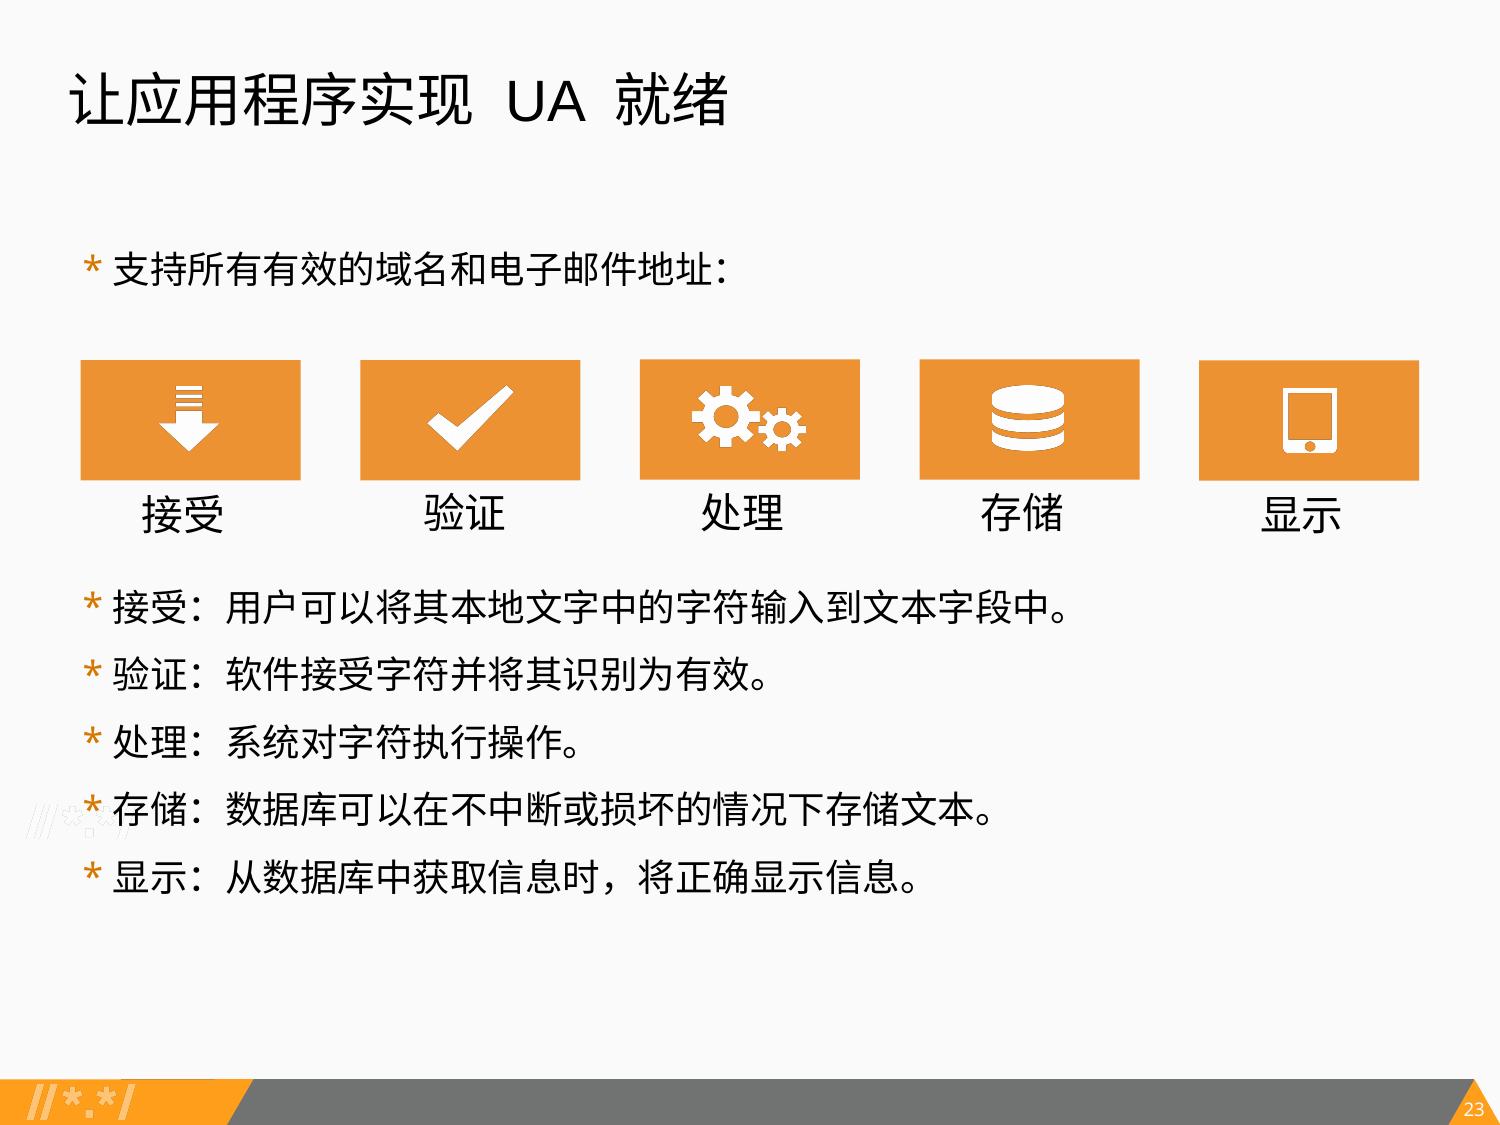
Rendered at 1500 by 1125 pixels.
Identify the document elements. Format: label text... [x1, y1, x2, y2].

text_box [80, 359, 1420, 540]
list 支持所有有效的域名和电子邮件地址： 接受：用户可以将其本地文字中的字符输入到文本字段中。 验证：软件接受字符并将其识别为有效。 处理：系统对字符执行操作。 存储：数据库可以在不中断或损坏的情况下存储文本。 显示：从数据库中获取信息时，将正确显示信息。 [52, 216, 1439, 975]
title 让应用程序实现 UA 就绪 [52, 45, 1439, 216]
